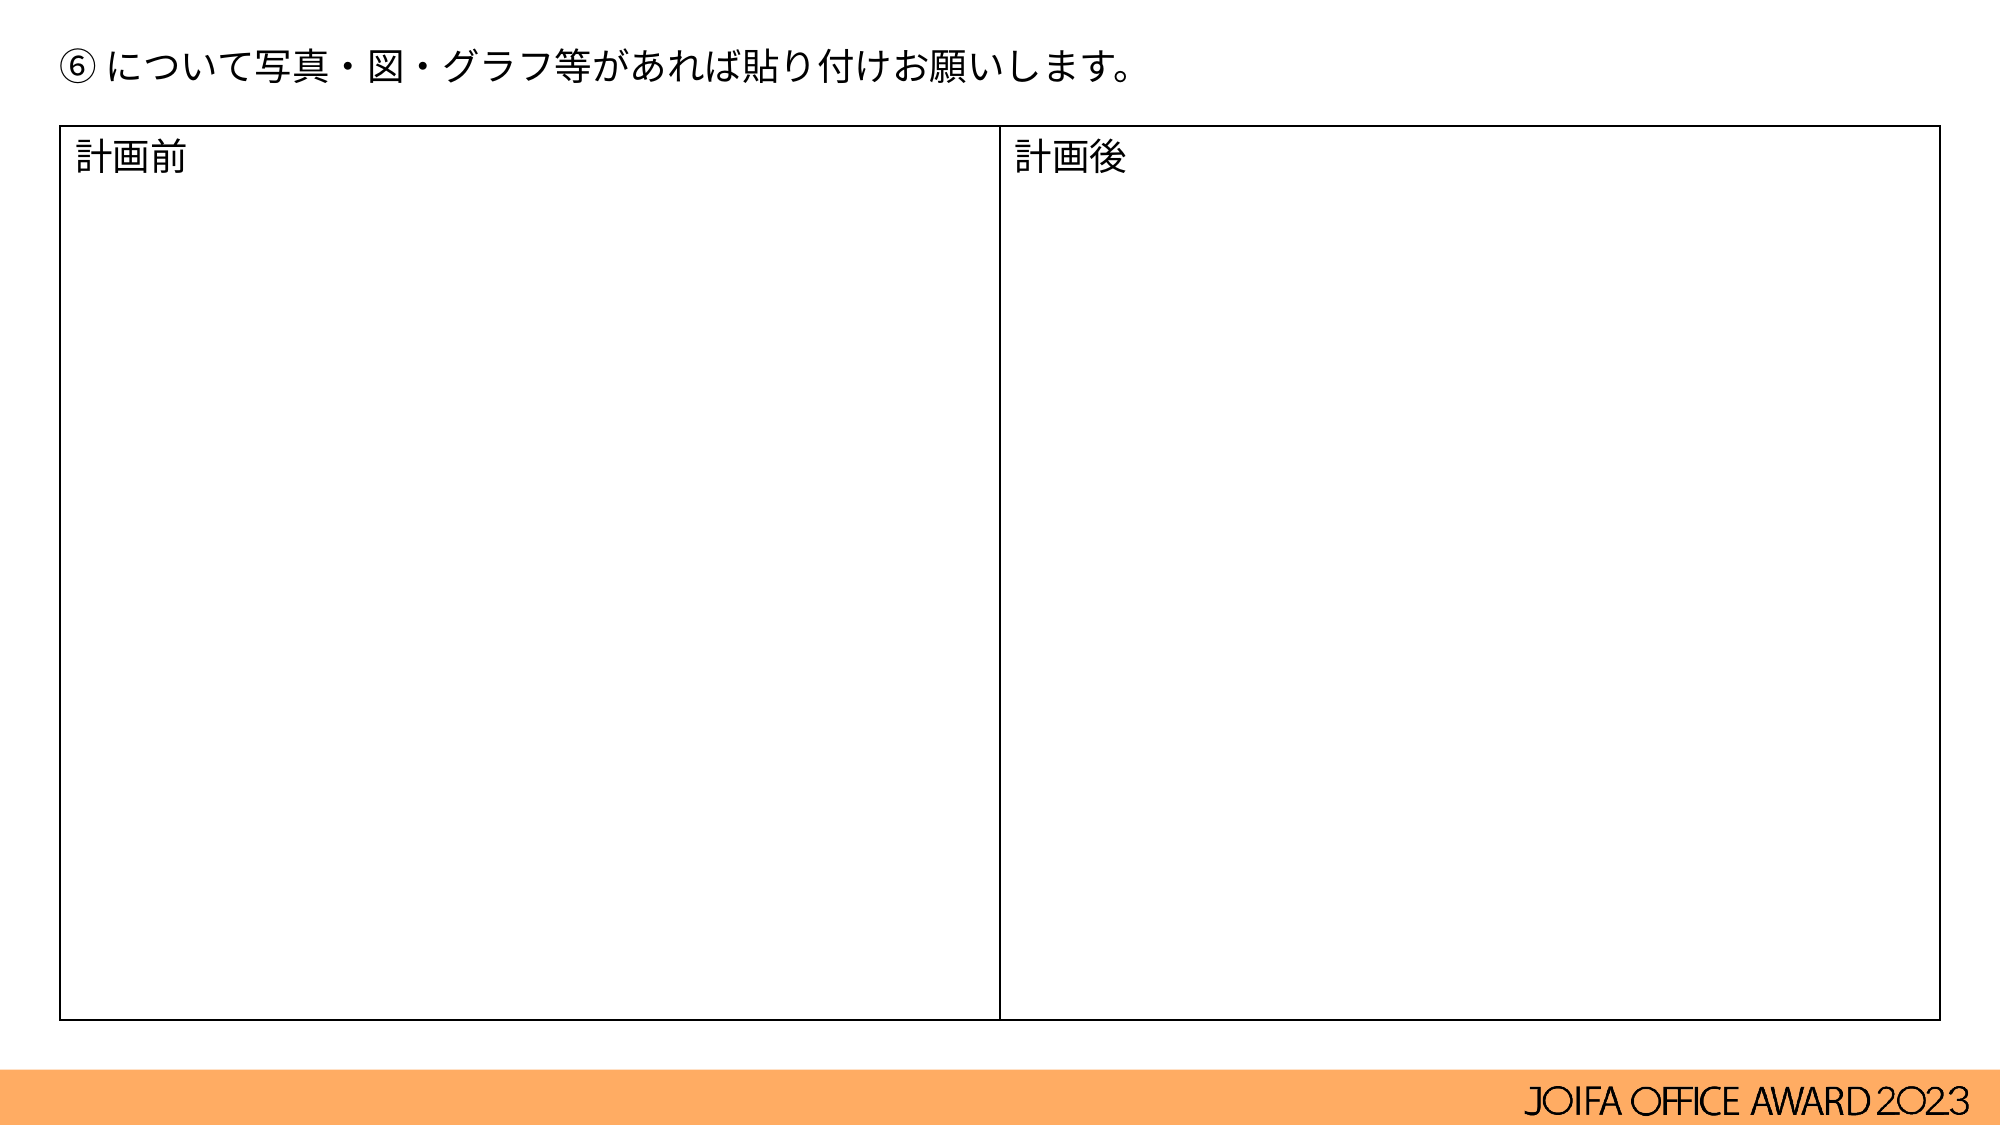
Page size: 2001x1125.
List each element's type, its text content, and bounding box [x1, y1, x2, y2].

text_box ⑥について写真・図・グラフ等があれば貼り付けお願いします。 [44, 35, 1781, 95]
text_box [0, 1069, 2000, 1125]
text_box 計画前 [59, 125, 999, 1021]
text_box 計画後 [999, 125, 1941, 1021]
